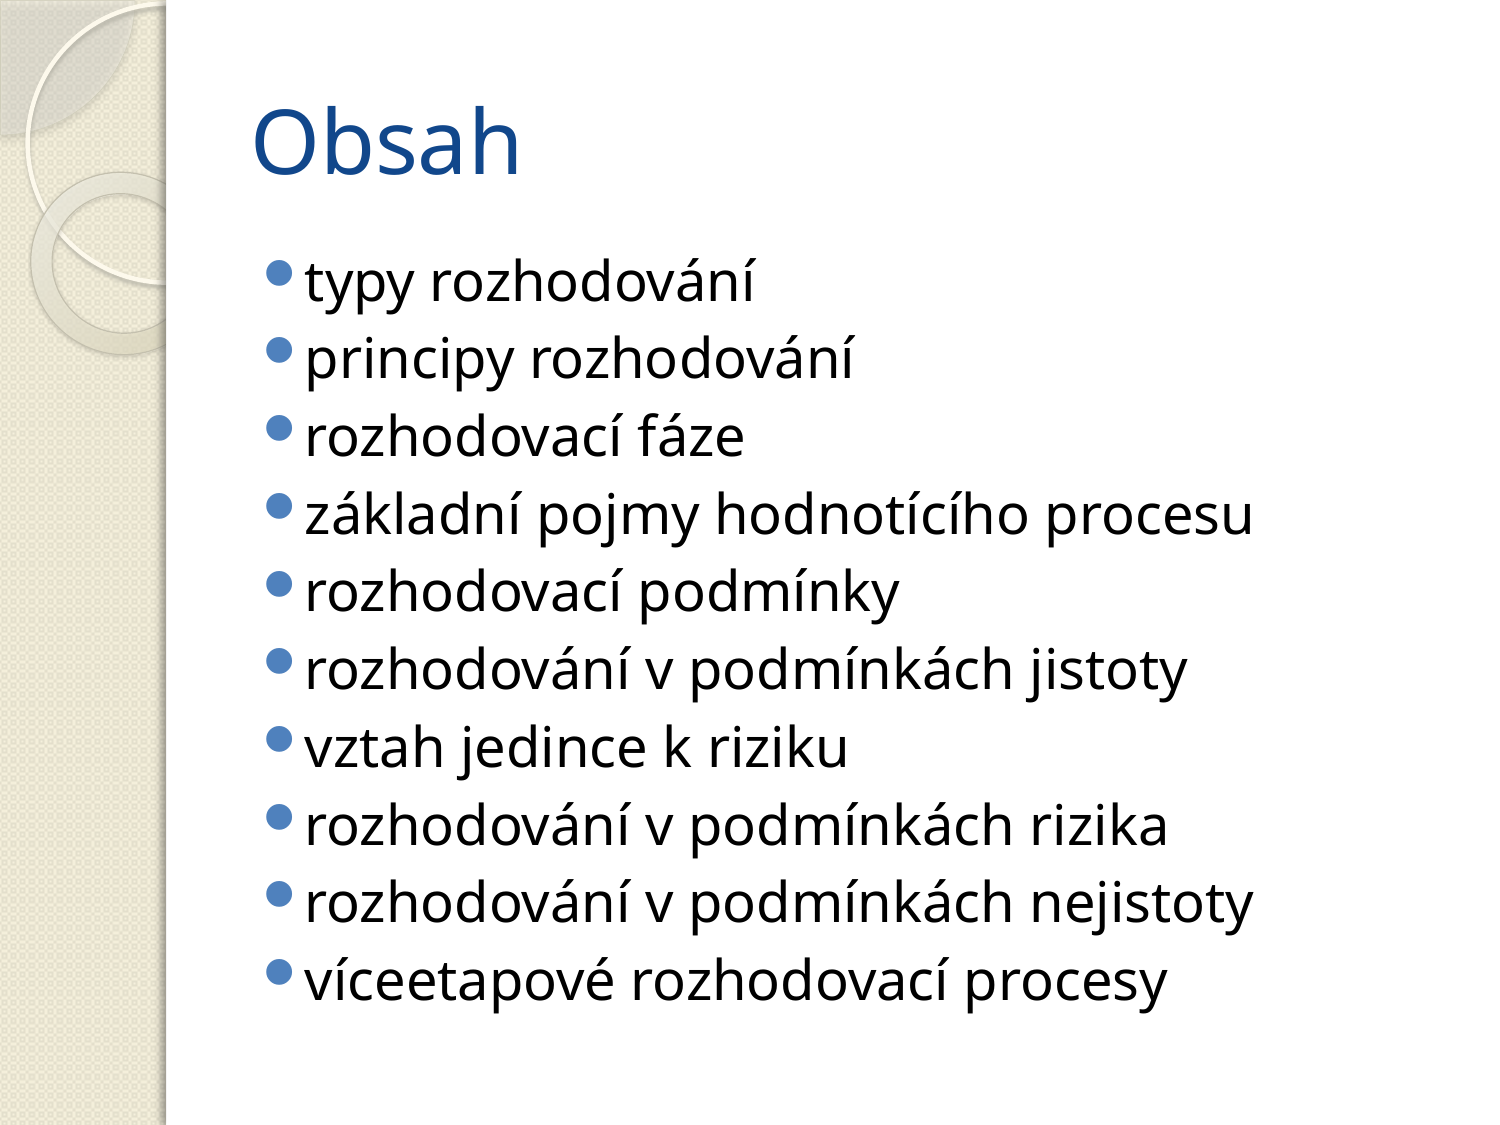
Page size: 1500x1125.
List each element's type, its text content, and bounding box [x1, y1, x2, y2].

list typy rozhodování principy rozhodování rozhodovací fáze základní pojmy hodnotícího procesu rozhodovací podmínky rozhodování v podmínkách jistoty vztah jedince k riziku rozhodování v podmínkách rizika rozhodování v podmínkách nejistoty víceetapové rozhodovací procesy [235, 237, 1466, 1025]
title Obsah [235, 45, 1466, 233]
